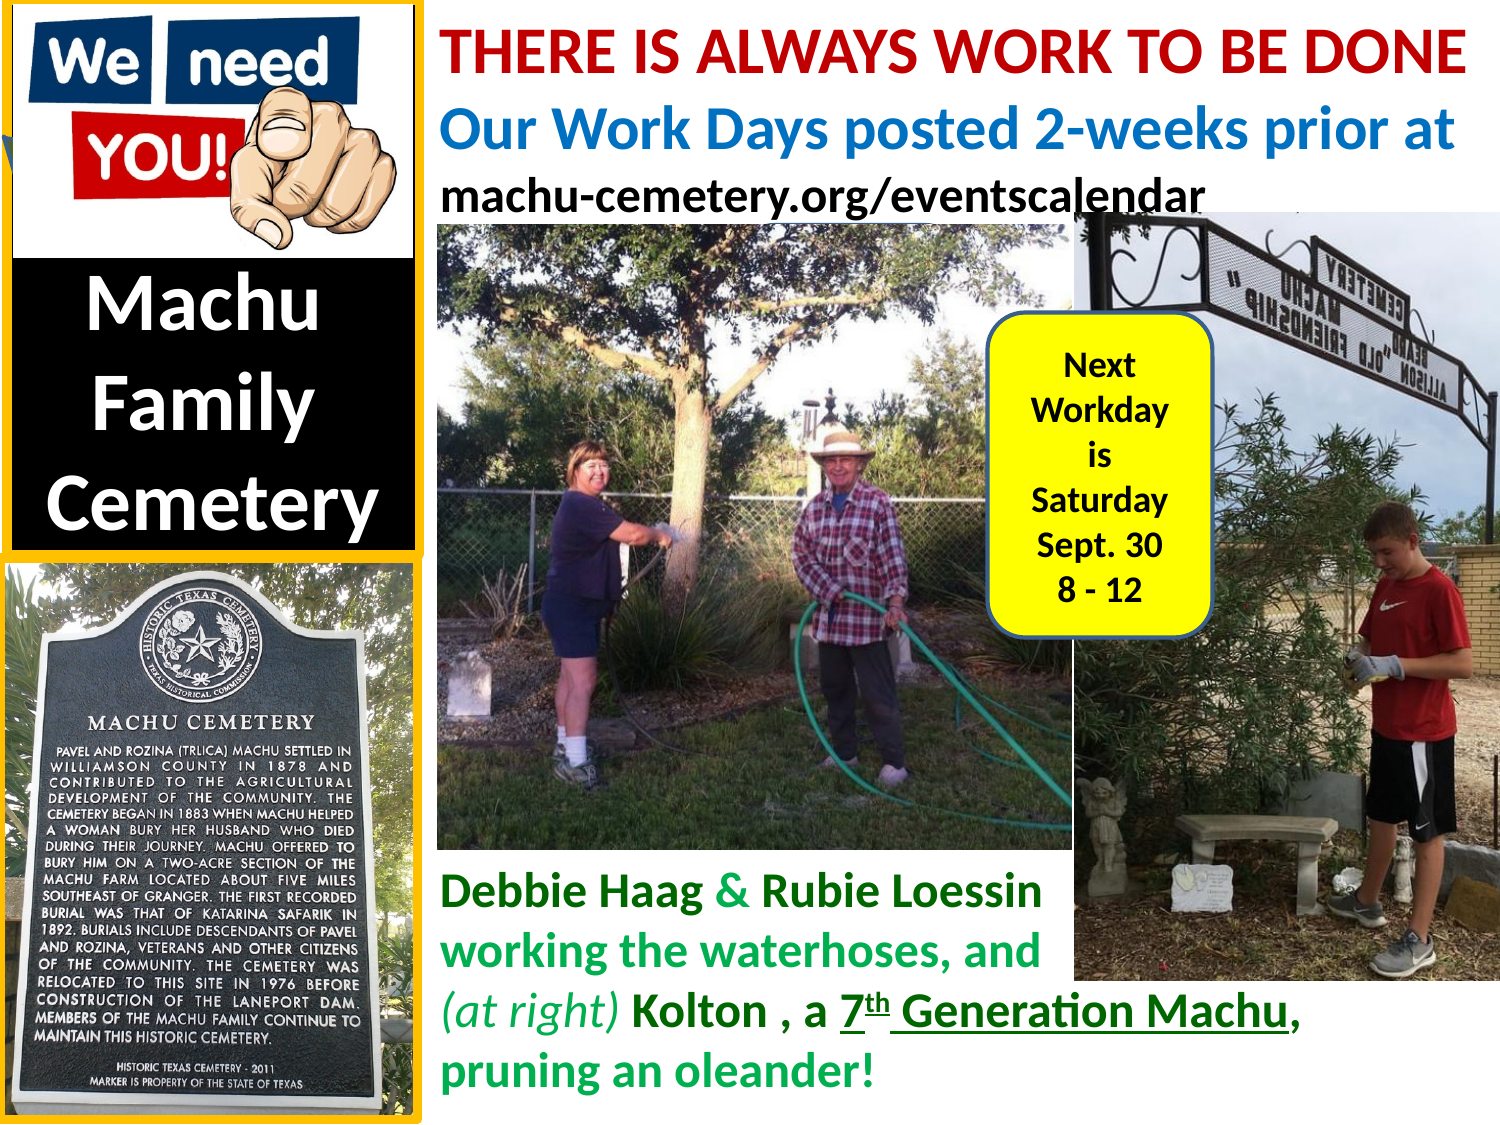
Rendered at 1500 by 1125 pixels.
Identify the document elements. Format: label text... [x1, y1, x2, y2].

text_box THERE IS ALWAYS WORK TO BE DONE Our Work Days posted 2-weeks prior at machu-cemetery.org/eventscalendar [425, 0, 1500, 230]
text_box Debbie Haag & Rubie Loessin working the waterhoses, and (at right) Kolton , a 7th Generation Machu, pruning an oleander! [425, 849, 1500, 1105]
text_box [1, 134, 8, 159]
picture [437, 224, 1072, 851]
picture [13, 4, 414, 258]
text_box Machu Family Cemetery [6, 0, 420, 555]
picture [1074, 212, 1500, 982]
picture [4, 562, 413, 1115]
